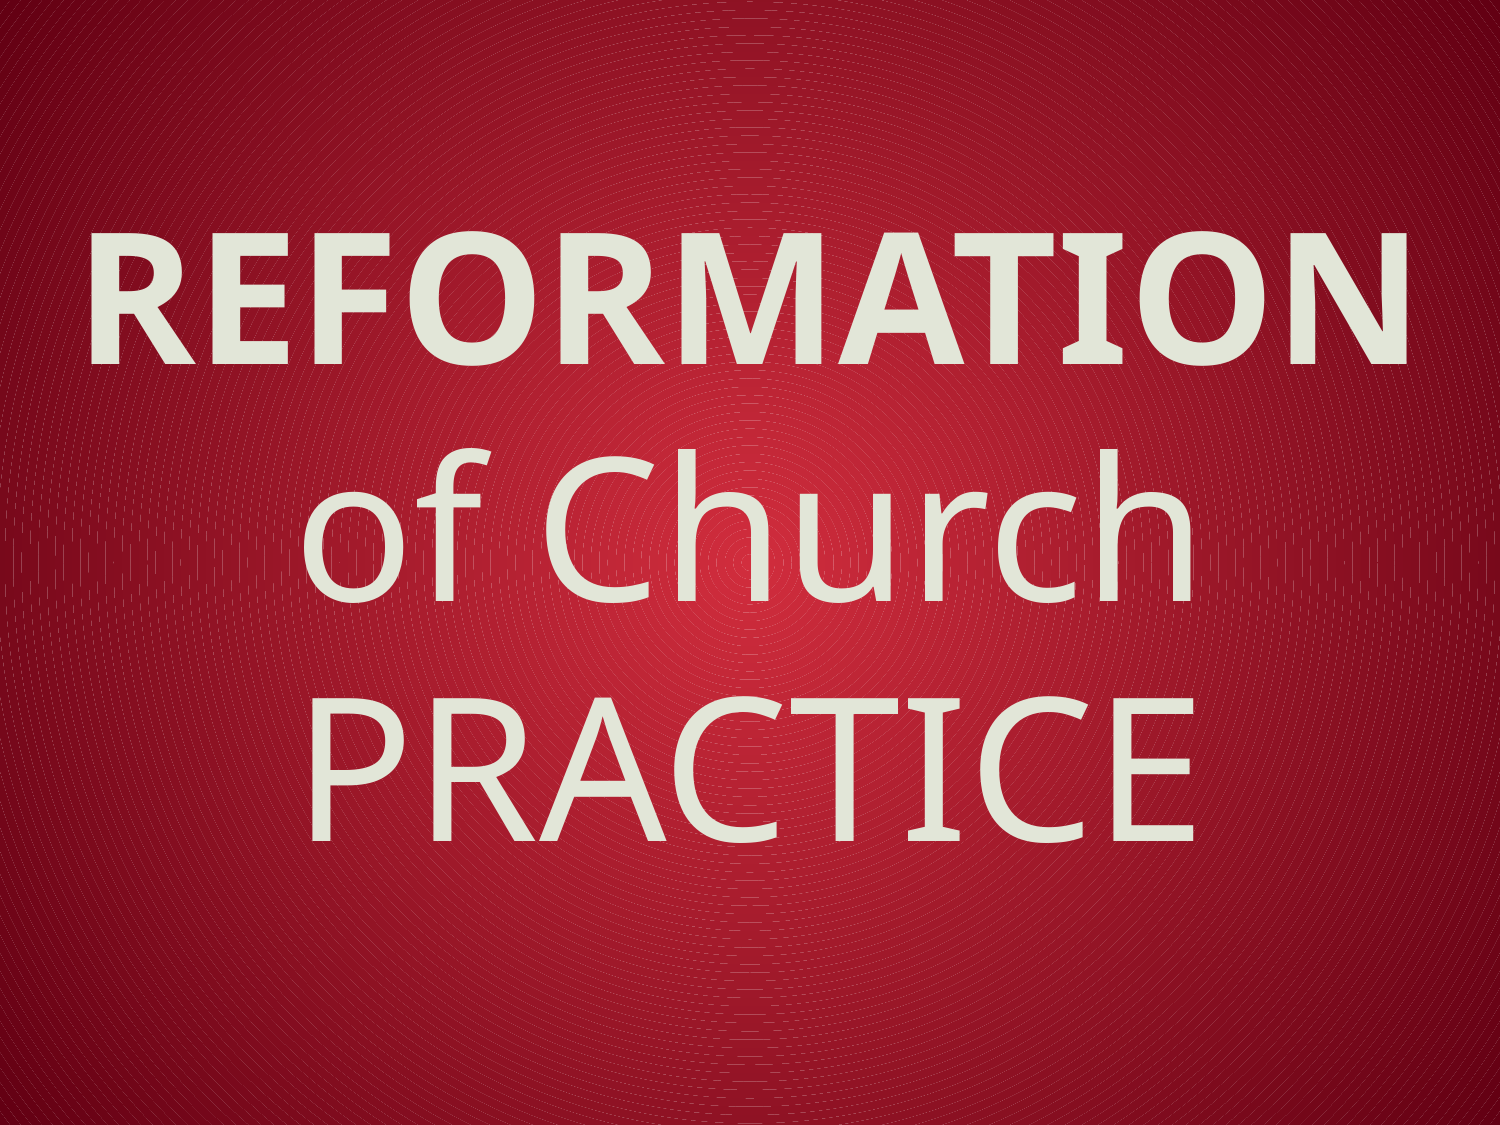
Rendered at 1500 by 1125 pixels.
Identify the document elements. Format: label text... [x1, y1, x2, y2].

title REFORMATION of Church PRACTICE [0, 75, 1500, 988]
